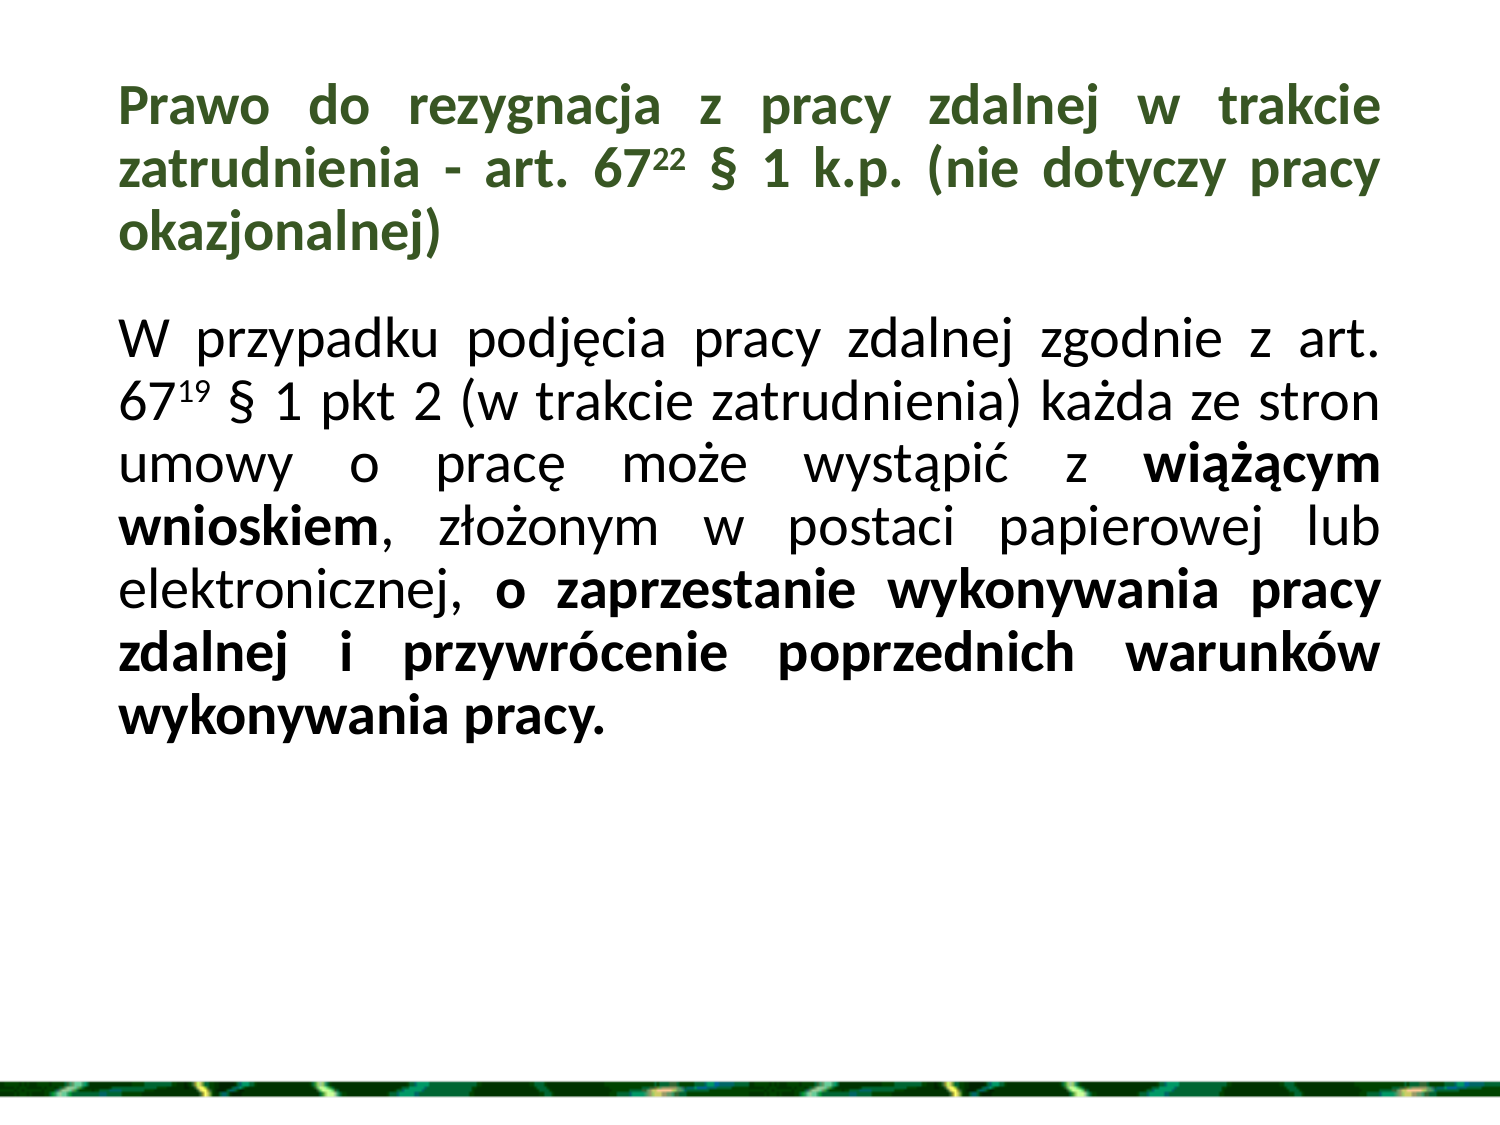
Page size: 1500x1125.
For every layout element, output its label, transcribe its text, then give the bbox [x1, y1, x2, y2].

title Prawo do rezygnacja z pracy zdalnej w trakcie zatrudnienia - art. 6722 § 1 k.p. (nie dotyczy pracy okazjonalnej) [103, 59, 1397, 278]
picture [0, 1077, 1500, 1103]
list W przypadku podjęcia pracy zdalnej zgodnie z art. 6719 § 1 pkt 2 (w trakcie zatrudnienia) każda ze stron umowy o pracę może wystąpić z wiążącym wnioskiem, złożonym w postaci papierowej lub elektronicznej, o zaprzestanie wykonywania pracy zdalnej i przywrócenie poprzednich warunków wykonywania pracy. [103, 299, 1397, 1014]
